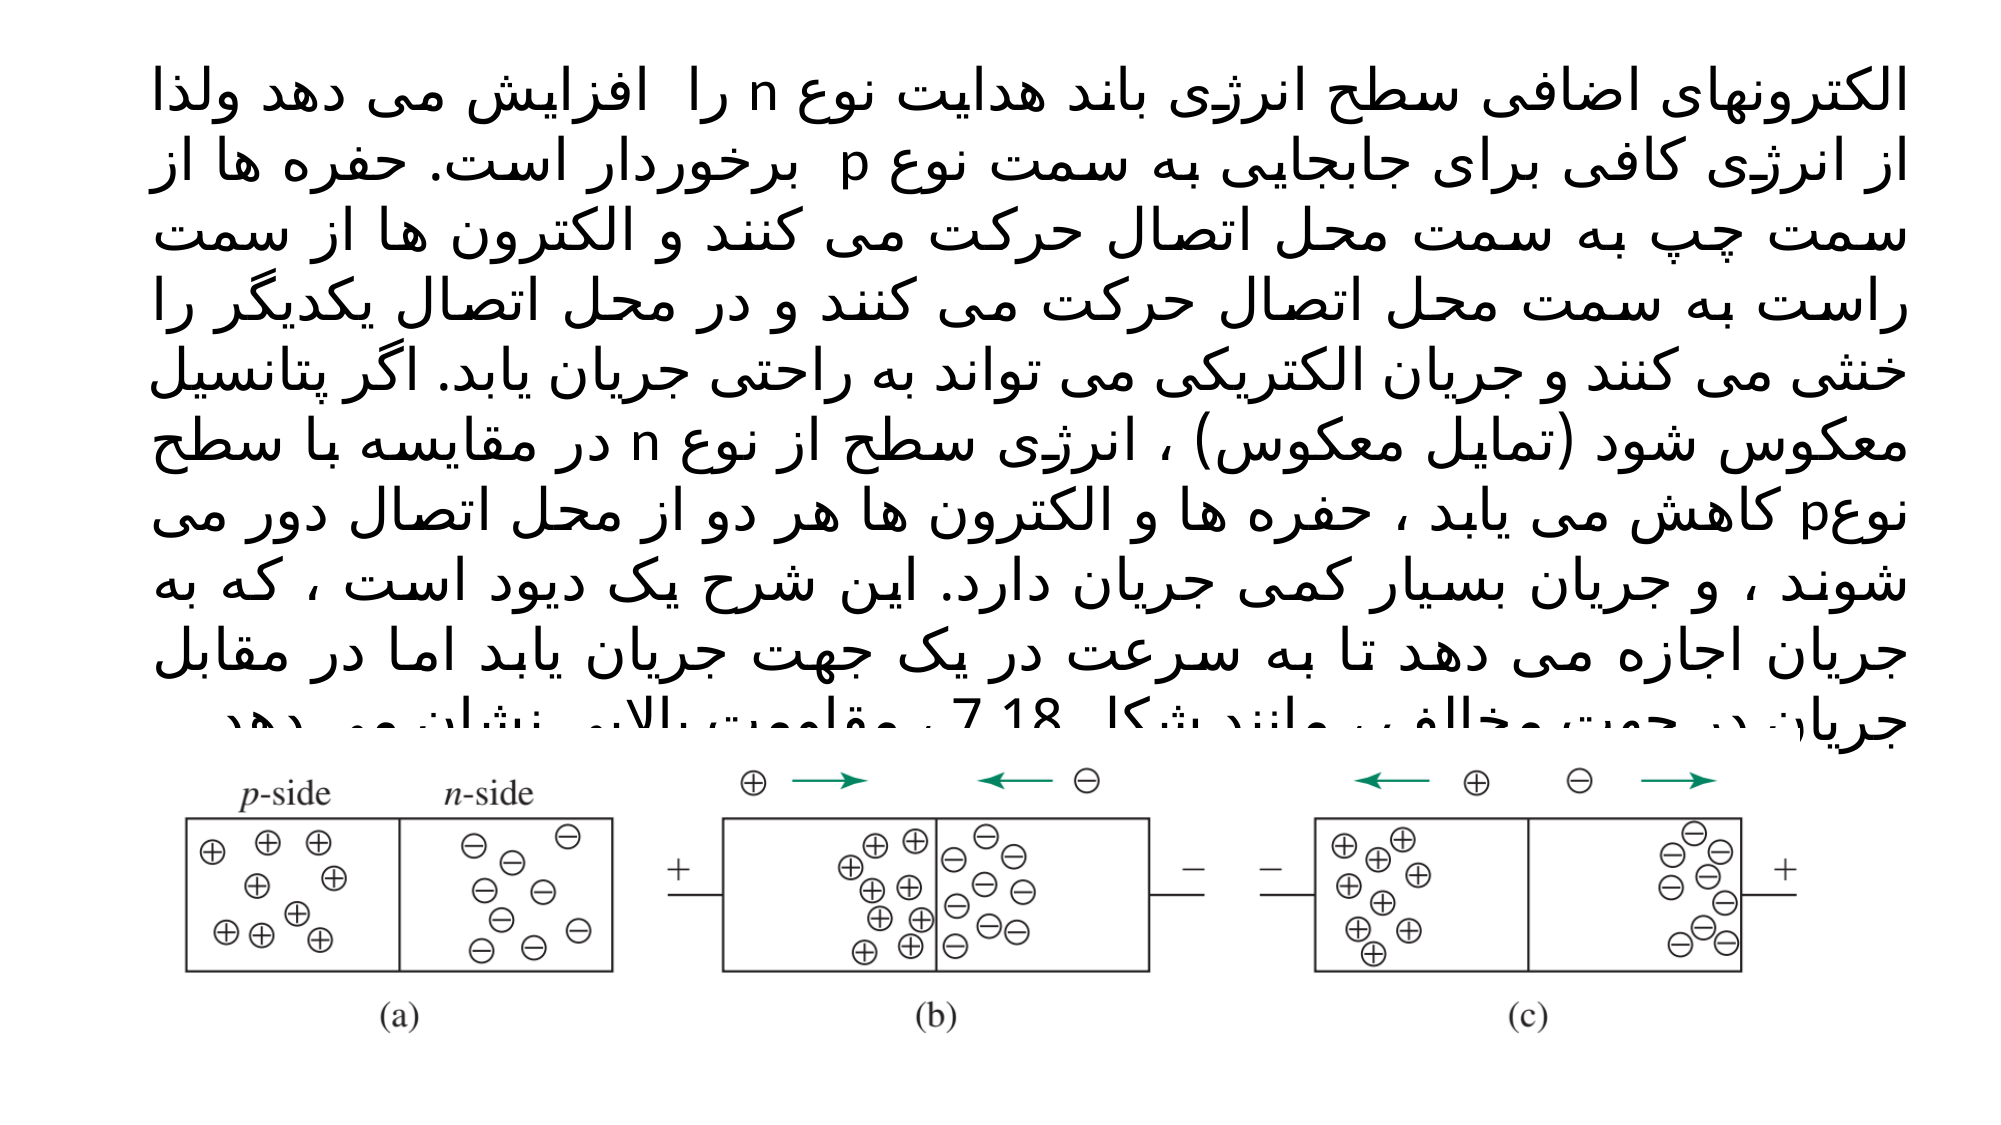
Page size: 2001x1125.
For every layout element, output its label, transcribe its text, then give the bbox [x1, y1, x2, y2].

text_box الکترونهای اضافی سطح انرژی باند هدایت نوع n را افزایش می دهد ولذا از انرژی کافی برای جابجایی به سمت نوع p برخوردار است. حفره ها از سمت چپ به سمت محل اتصال حرکت می کنند و الکترون ها از سمت راست به سمت محل اتصال حرکت می کنند و در محل اتصال یکدیگر را خنثی می کنند و جریان الکتریکی می تواند به راحتی جریان یابد. اگر پتانسیل معکوس شود (تمایل معکوس) ، انرژی سطح از نوع n در مقایسه با سطح نوعp کاهش می یابد ، حفره ها و الکترون ها هر دو از محل اتصال دور می شوند ، و جریان بسیار کمی جریان دارد. این شرح یک دیود است ، که به جریان اجازه می دهد تا به سرعت در یک جهت جریان یابد اما در مقابل جریان در جهت مخالف ، مانند شکل 7.18 ، مقاومت بالایی نشان می دهد [132, 44, 1926, 760]
picture [166, 728, 1800, 1040]
